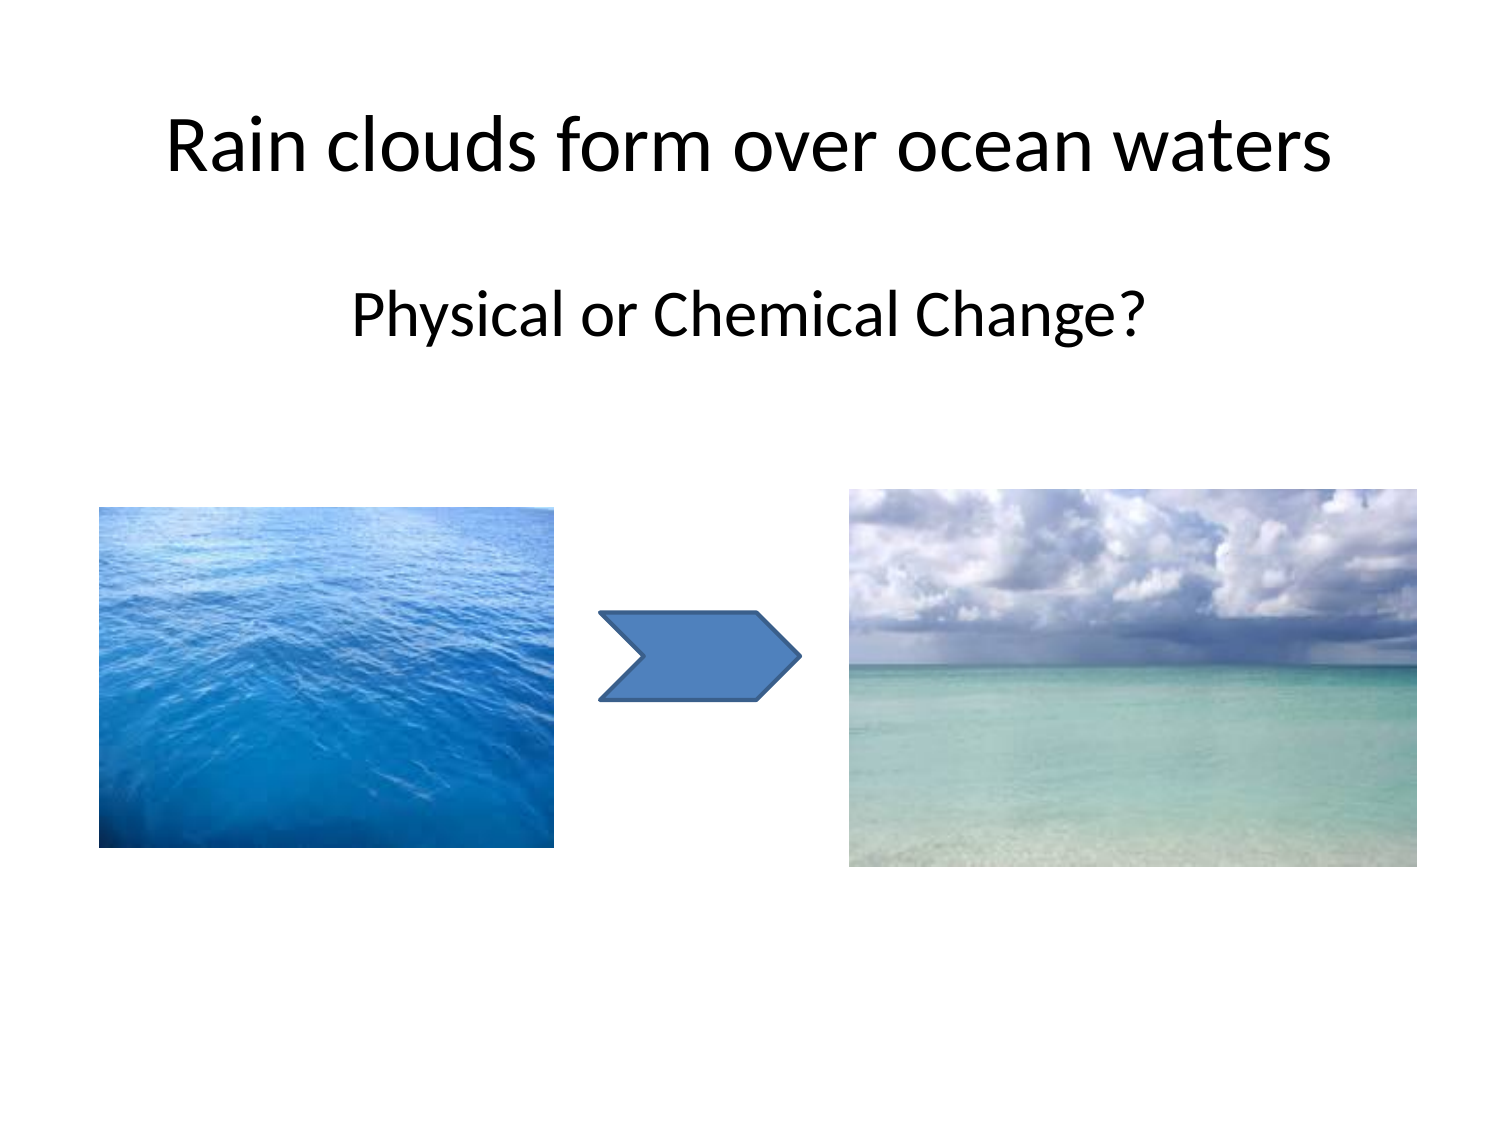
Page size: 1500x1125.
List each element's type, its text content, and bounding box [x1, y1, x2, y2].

title Rain clouds form over ocean waters [75, 45, 1425, 233]
text_box [598, 610, 803, 703]
picture [99, 507, 555, 848]
list Physical or Chemical Change? [75, 262, 1425, 1005]
picture [849, 489, 1417, 867]
